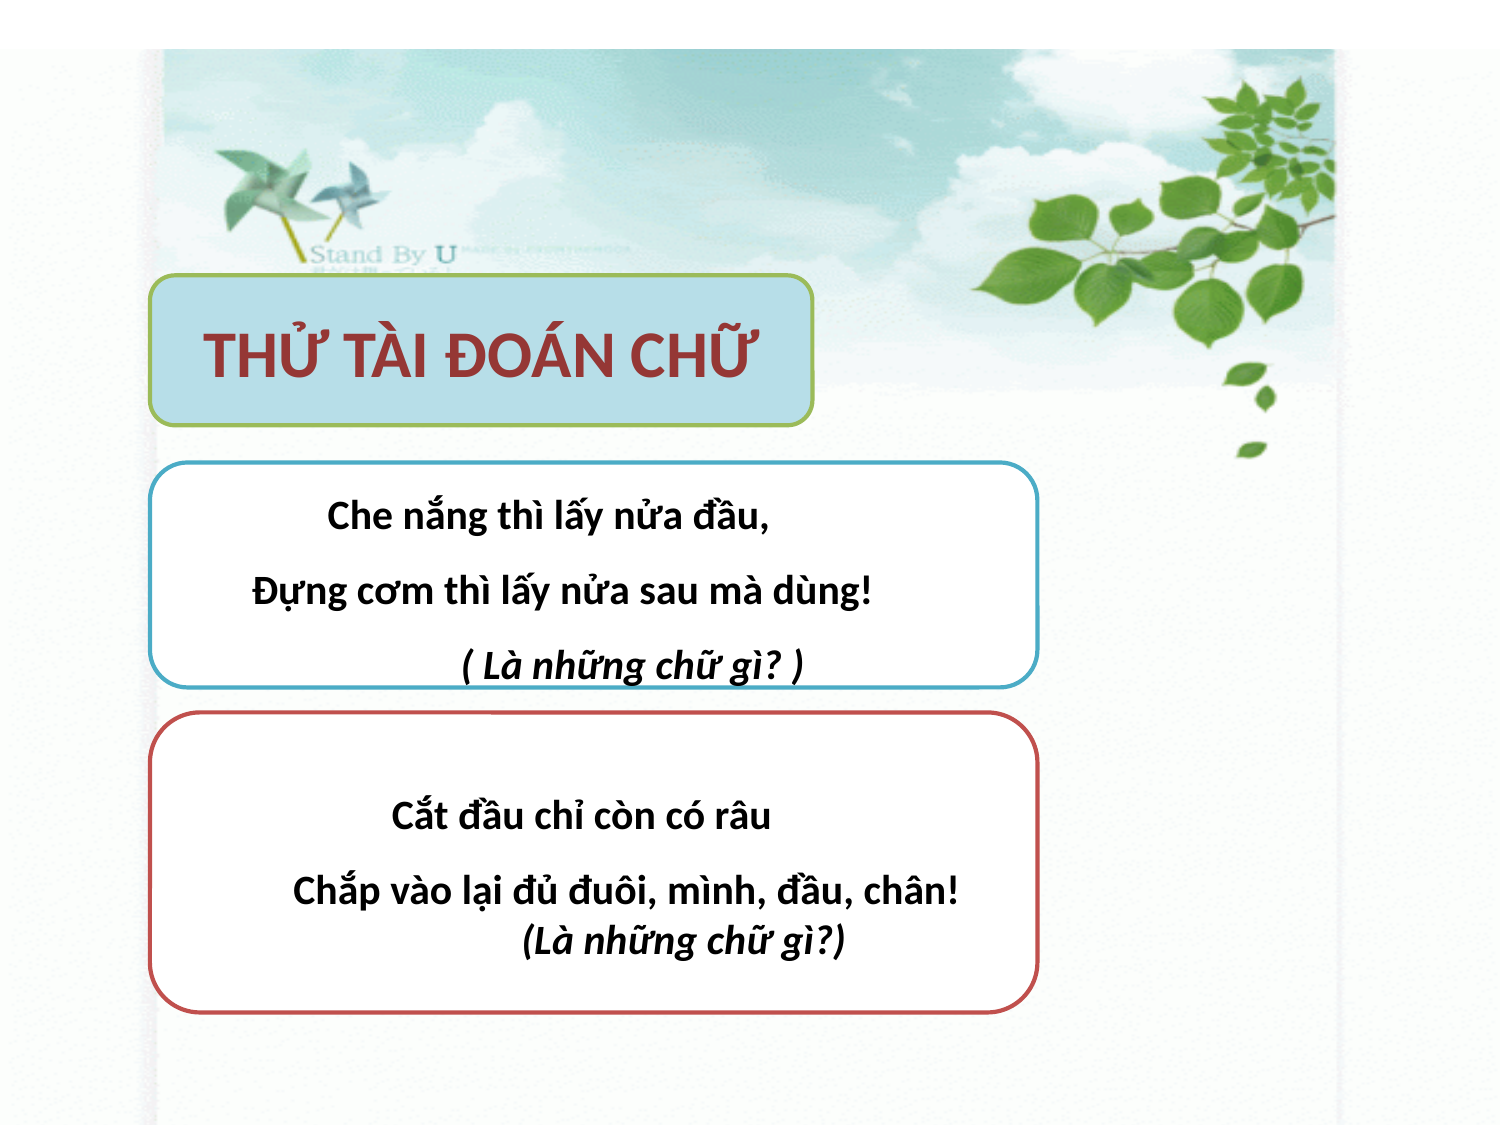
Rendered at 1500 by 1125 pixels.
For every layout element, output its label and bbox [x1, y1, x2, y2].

list [0, 49, 1500, 1125]
